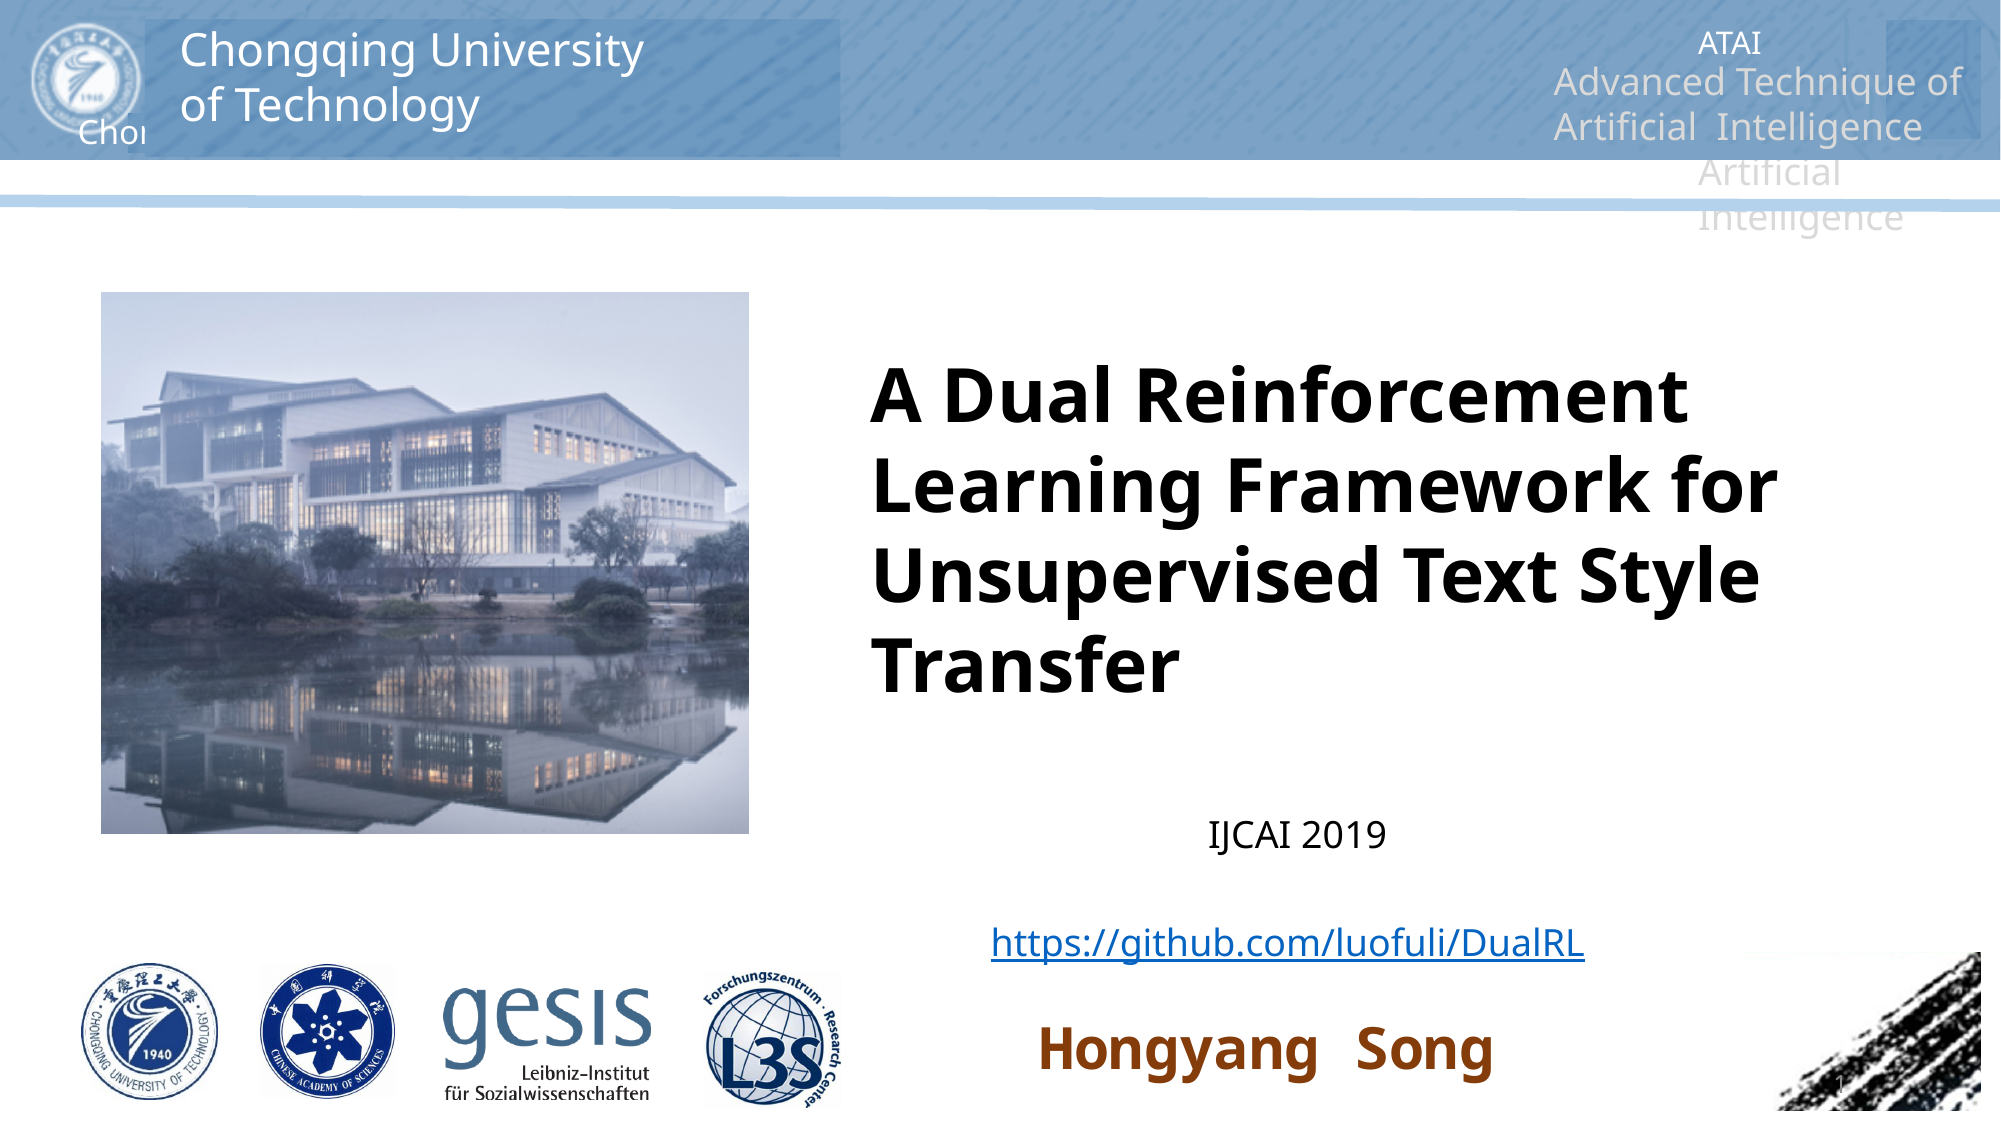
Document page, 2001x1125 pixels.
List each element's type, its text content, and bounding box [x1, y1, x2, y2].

picture [703, 972, 841, 1108]
picture [81, 963, 218, 1100]
text_box Hongyang Song [841, 1003, 1744, 1089]
picture [443, 988, 651, 1100]
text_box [0, 200, 2000, 206]
text_box IJCAI 2019 [1193, 803, 1403, 864]
picture [1744, 952, 1981, 1111]
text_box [0, 0, 2000, 160]
picture [259, 964, 395, 1099]
text_box A Dual Reinforcement Learning Framework for Unsupervised Text Style Transfer [855, 340, 1947, 715]
text_box https://github.com/luofuli/DualRL [975, 911, 1601, 978]
picture [101, 292, 750, 834]
slide_number 1 [1412, 1055, 1863, 1116]
